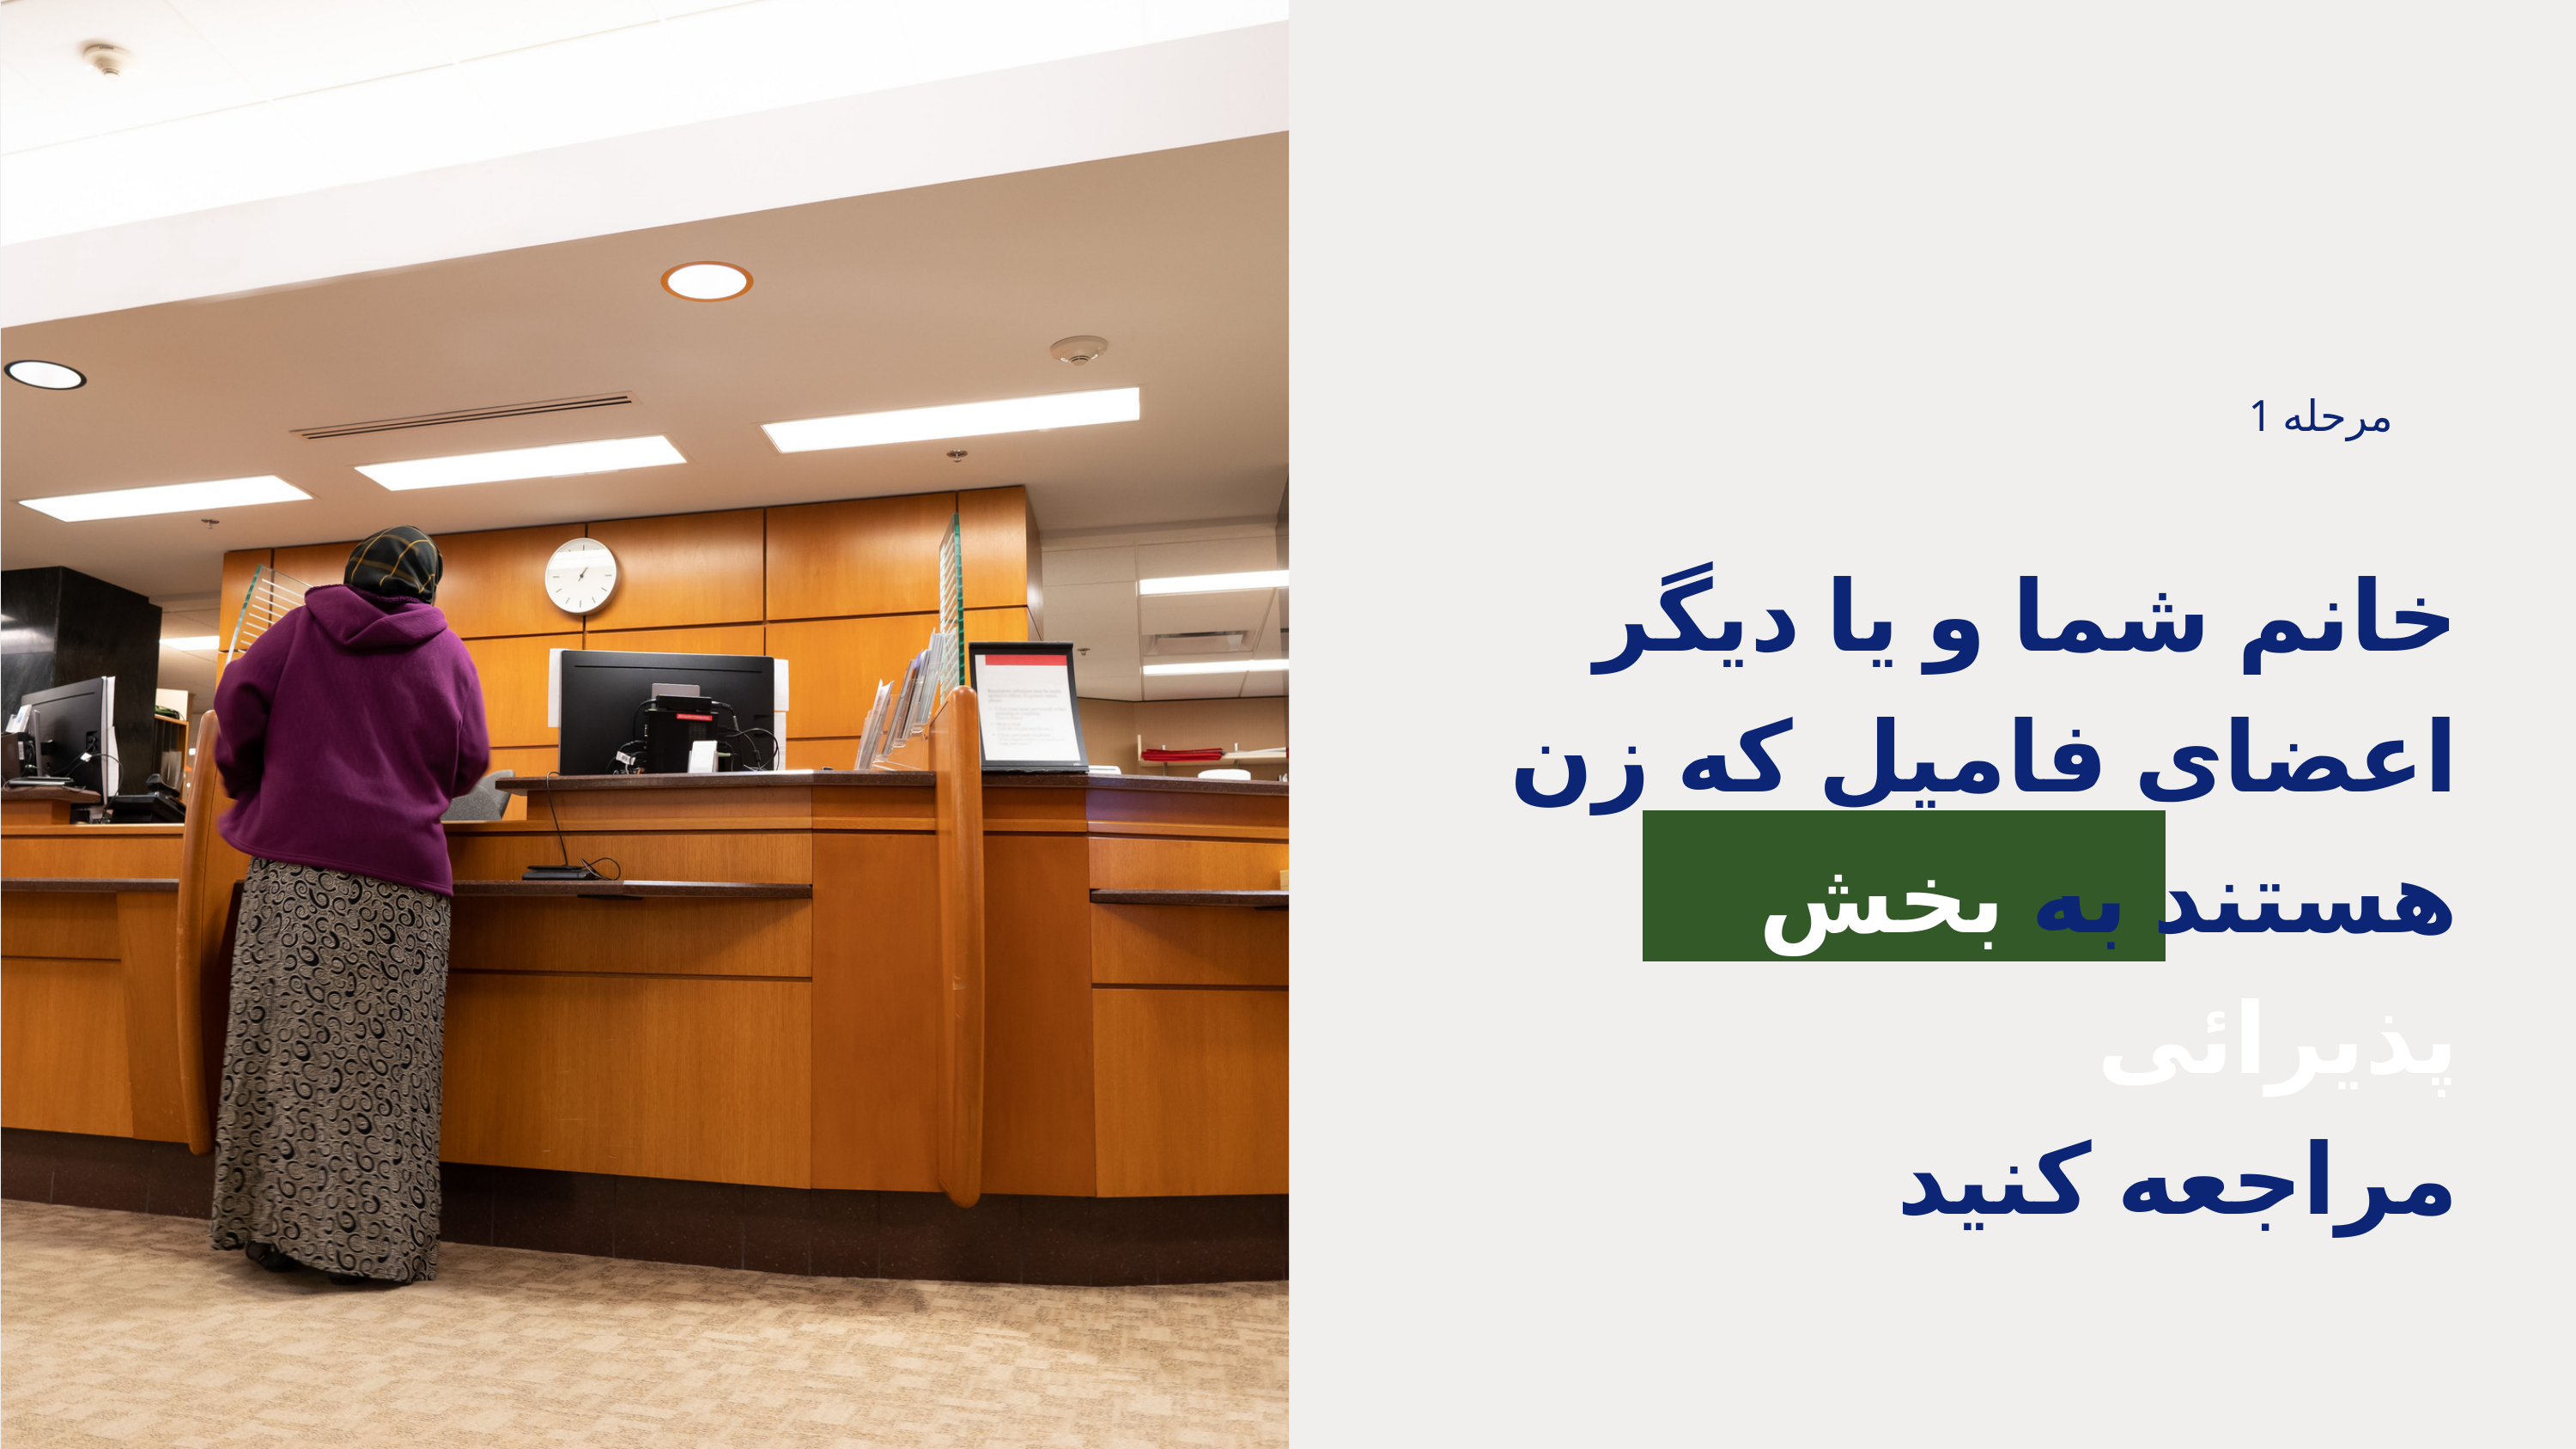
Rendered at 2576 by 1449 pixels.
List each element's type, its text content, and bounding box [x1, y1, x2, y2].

text_box مرحله 1 [1840, 356, 2394, 440]
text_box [0, 0, 1290, 1449]
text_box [1642, 809, 2166, 961]
text_box خانم شما و یا دیگر اعضای فامیل که زن هستند به بخش پذیرائی مراجعه کنید [1416, 530, 2459, 1234]
